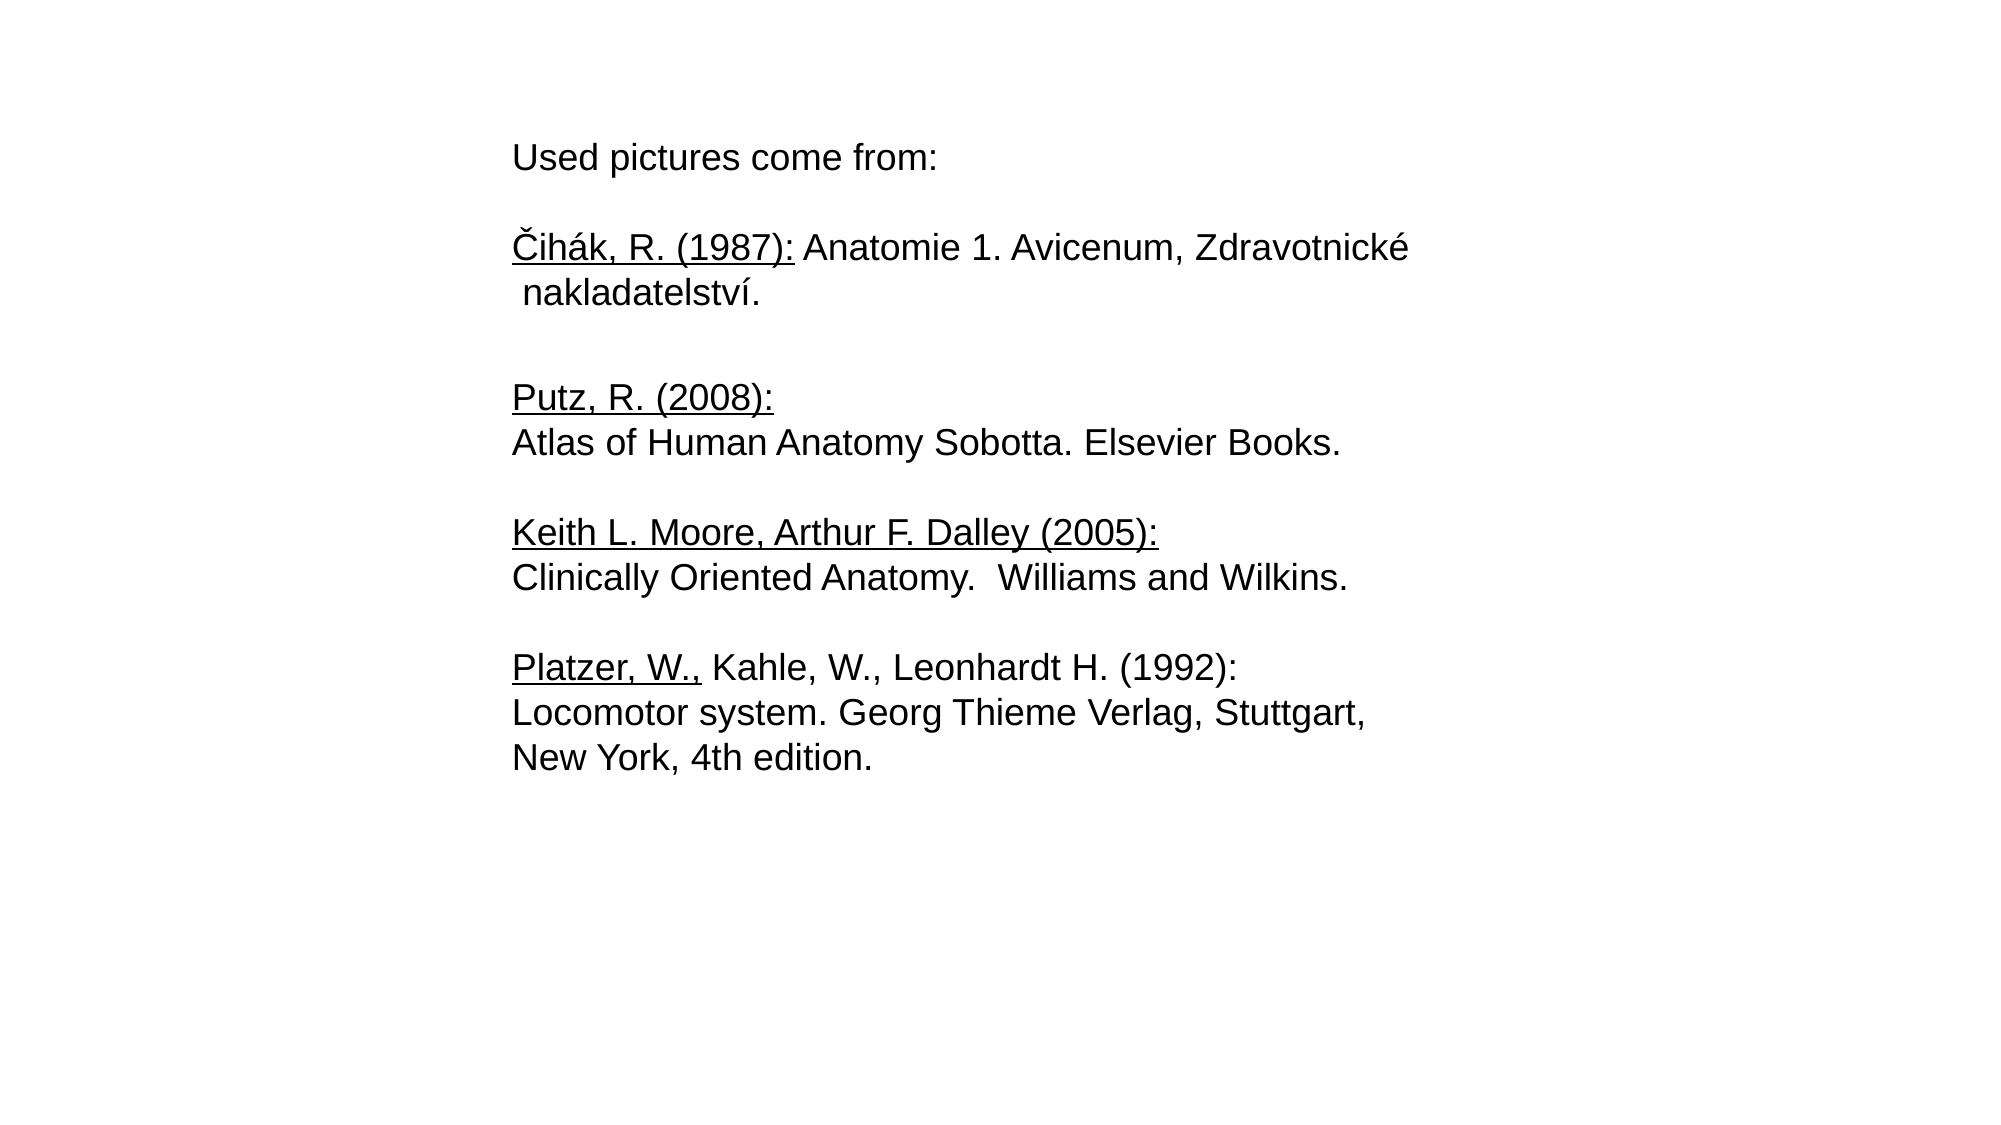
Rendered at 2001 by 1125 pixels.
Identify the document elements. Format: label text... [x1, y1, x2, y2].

text_box Used pictures come from: Čihák, R. (1987): Anatomie 1. Avicenum, Zdravotnické nakladatelství. Putz, R. (2008): Atlas of Human Anatomy Sobotta. Elsevier Books. Keith L. Moore, Arthur F. Dalley (2005): Clinically Oriented Anatomy. Williams and Wilkins. Platzer, W., Kahle, W., Leonhardt H. (1992): Locomotor system. Georg Thieme Verlag, Stuttgart, New York, 4th edition. [497, 125, 1425, 831]
